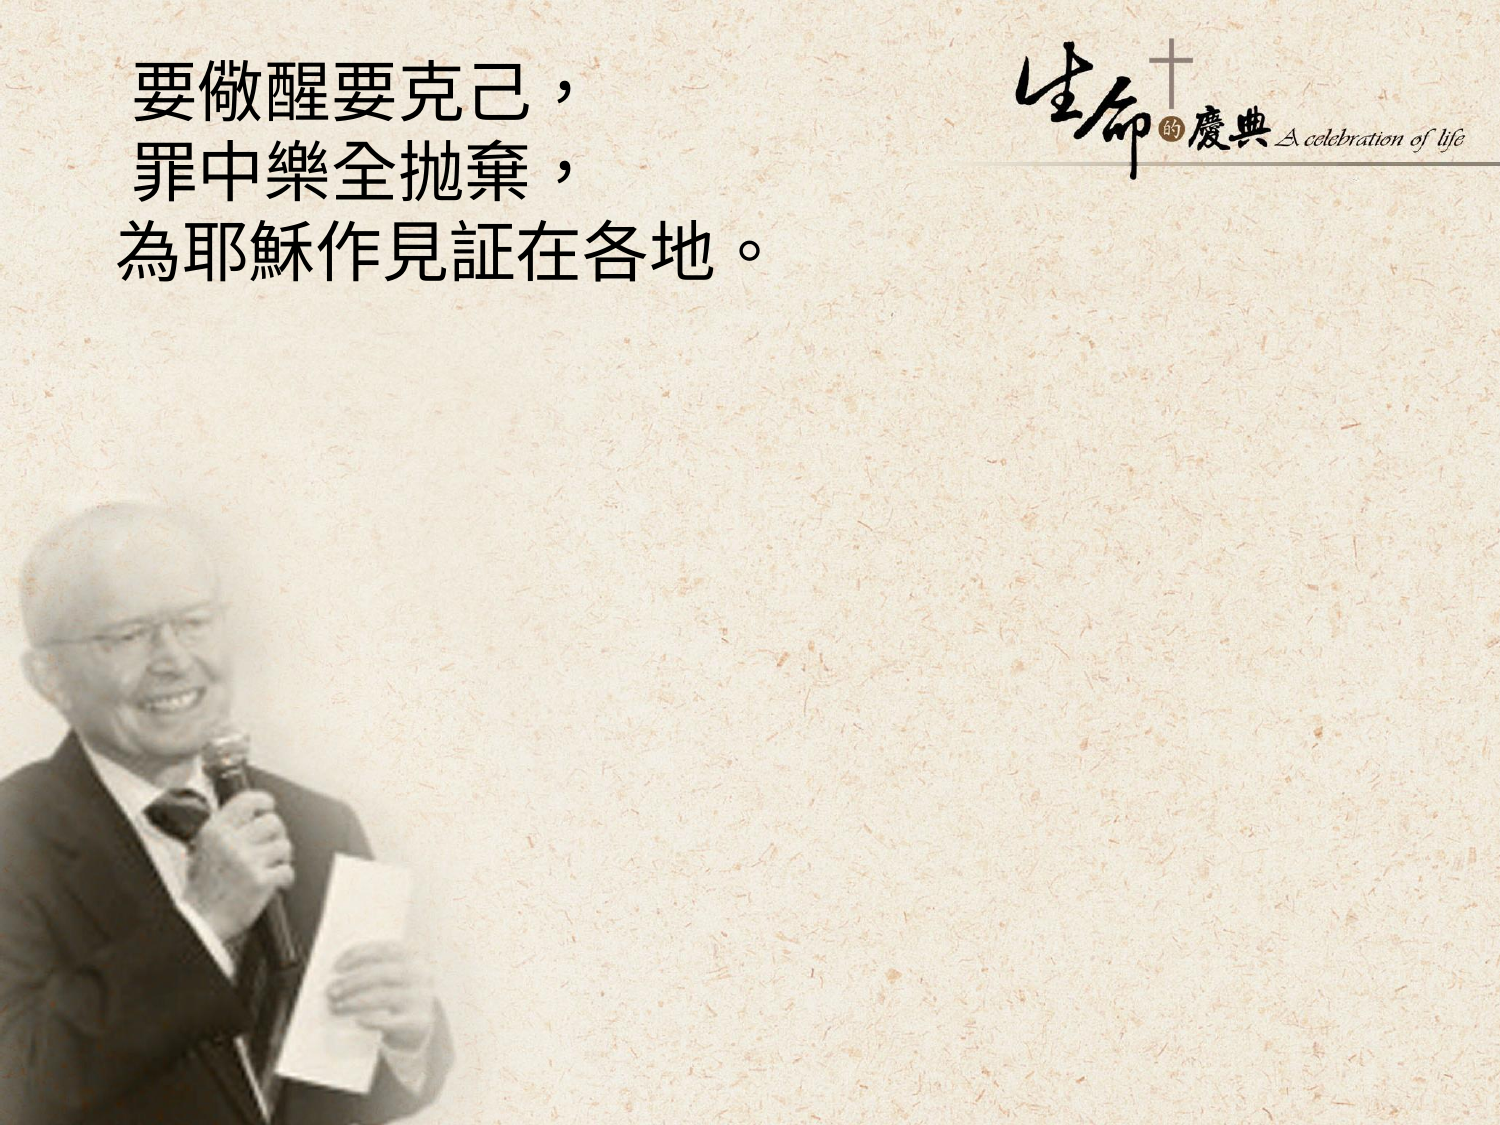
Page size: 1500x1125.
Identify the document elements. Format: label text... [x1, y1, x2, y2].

text_box 要儆醒要克己， 罪中樂全抛棄， 為耶穌作見証在各地。 [70, 35, 1372, 305]
picture [0, 0, 1500, 1125]
